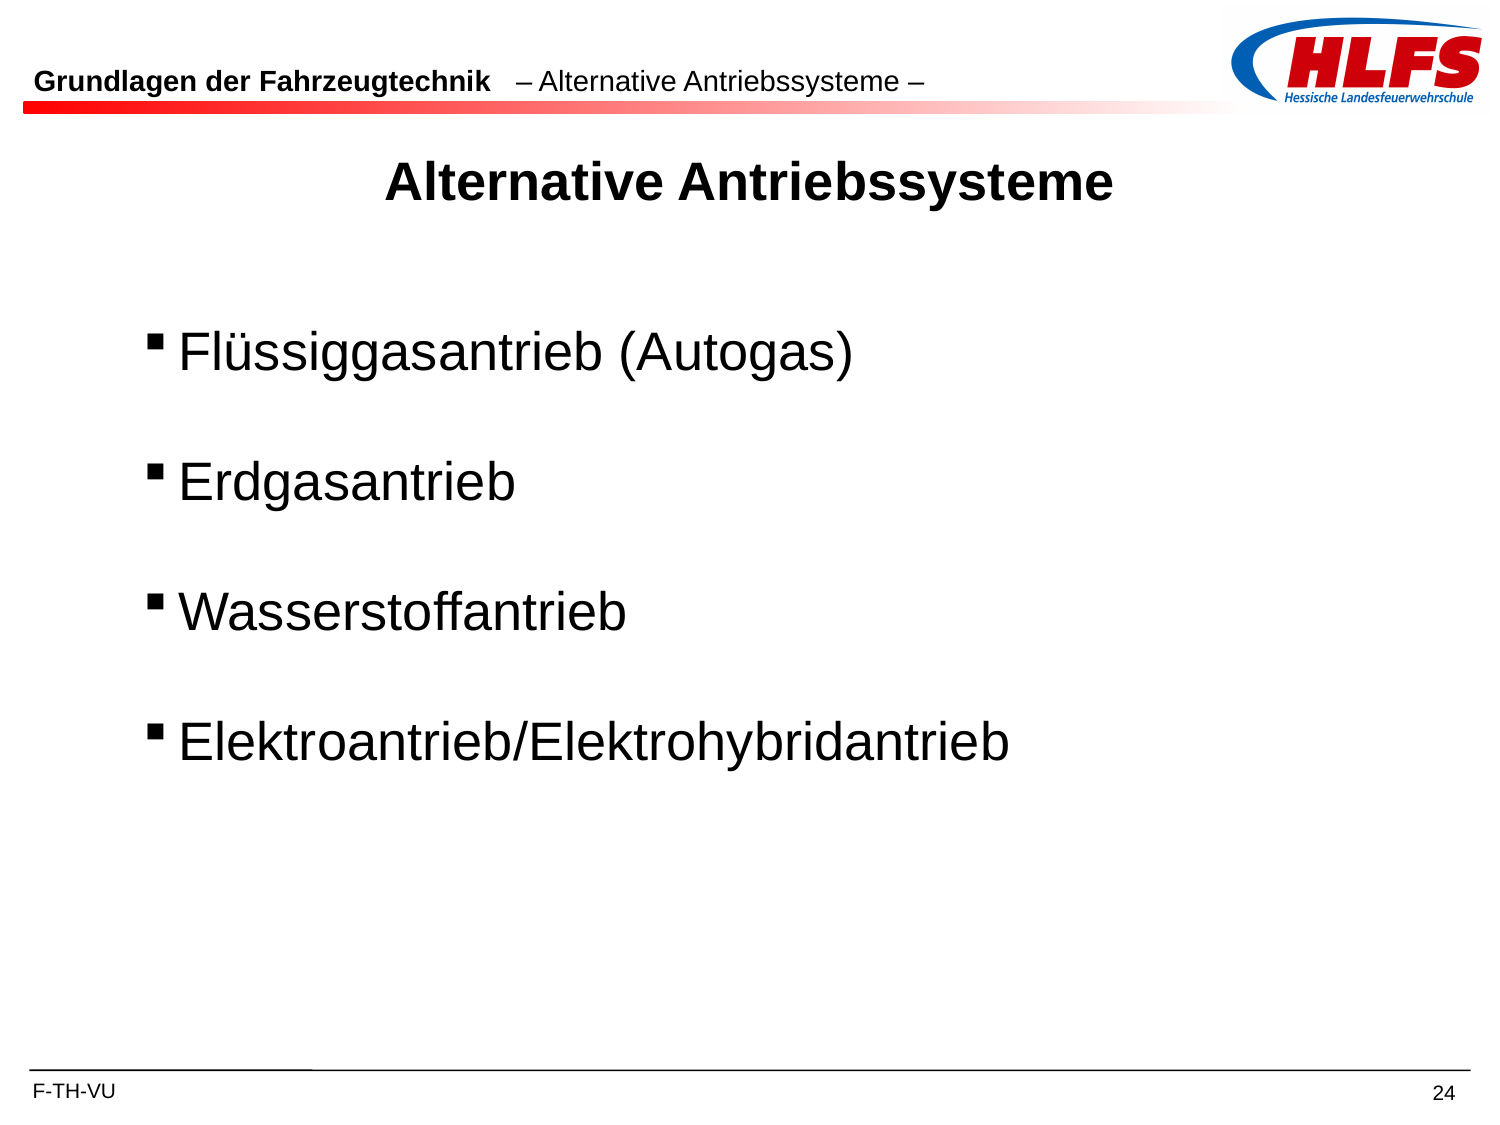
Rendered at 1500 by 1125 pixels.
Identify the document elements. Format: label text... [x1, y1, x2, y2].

text_box Grundlagen der Fahrzeugtechnik – Alternative Antriebssysteme – [18, 54, 1105, 114]
slide_number F-TH-VU [17, 1070, 394, 1105]
text_box Alternative Antriebssysteme [177, 139, 1323, 219]
text_box Flüssiggasantrieb (Autogas) Erdgasantrieb Wasserstoffantrieb Elektroantrieb/Elektrohybridantrieb [128, 243, 1372, 779]
slide_number 24 [1095, 1071, 1471, 1095]
